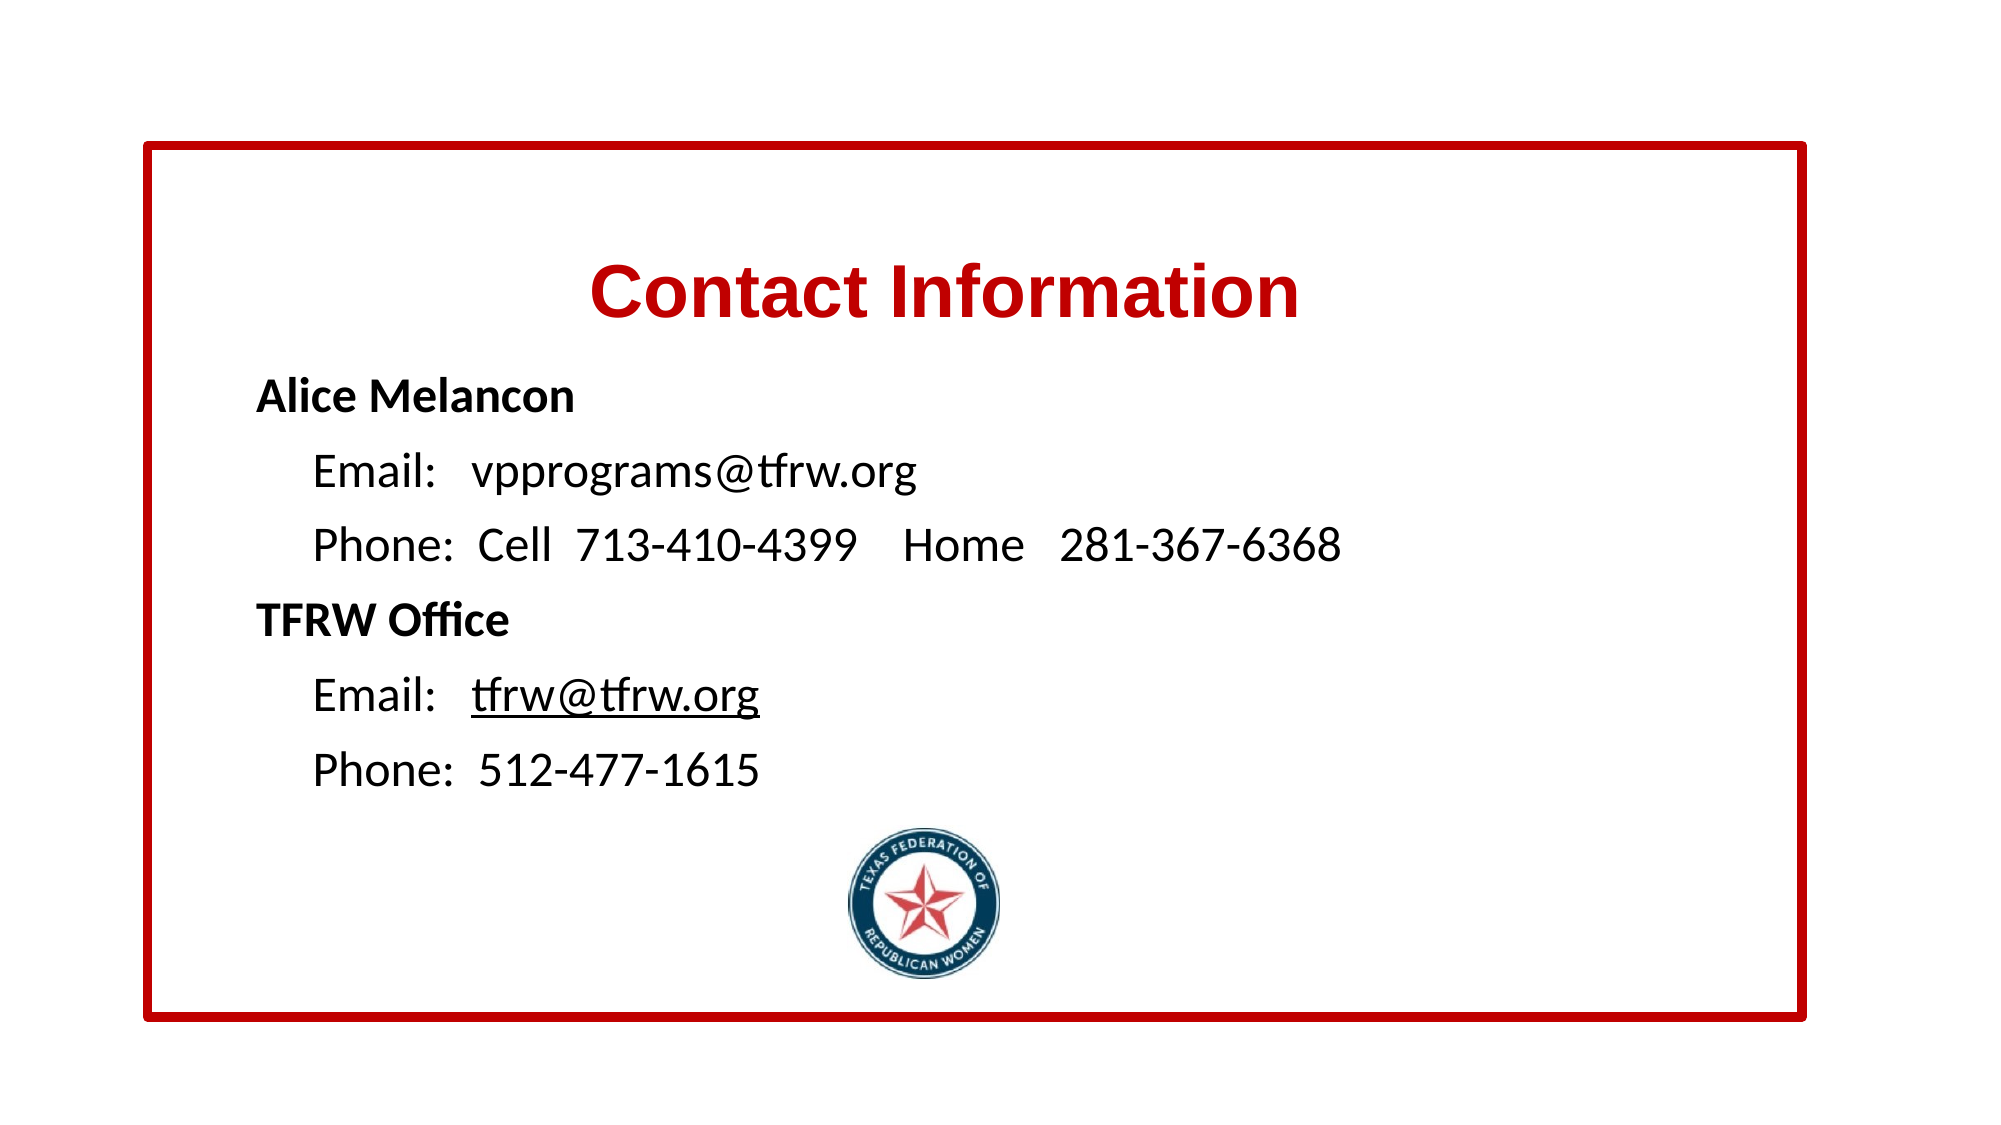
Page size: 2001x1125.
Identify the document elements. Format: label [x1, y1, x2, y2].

picture [847, 825, 1000, 980]
text_box [147, 145, 1803, 1017]
